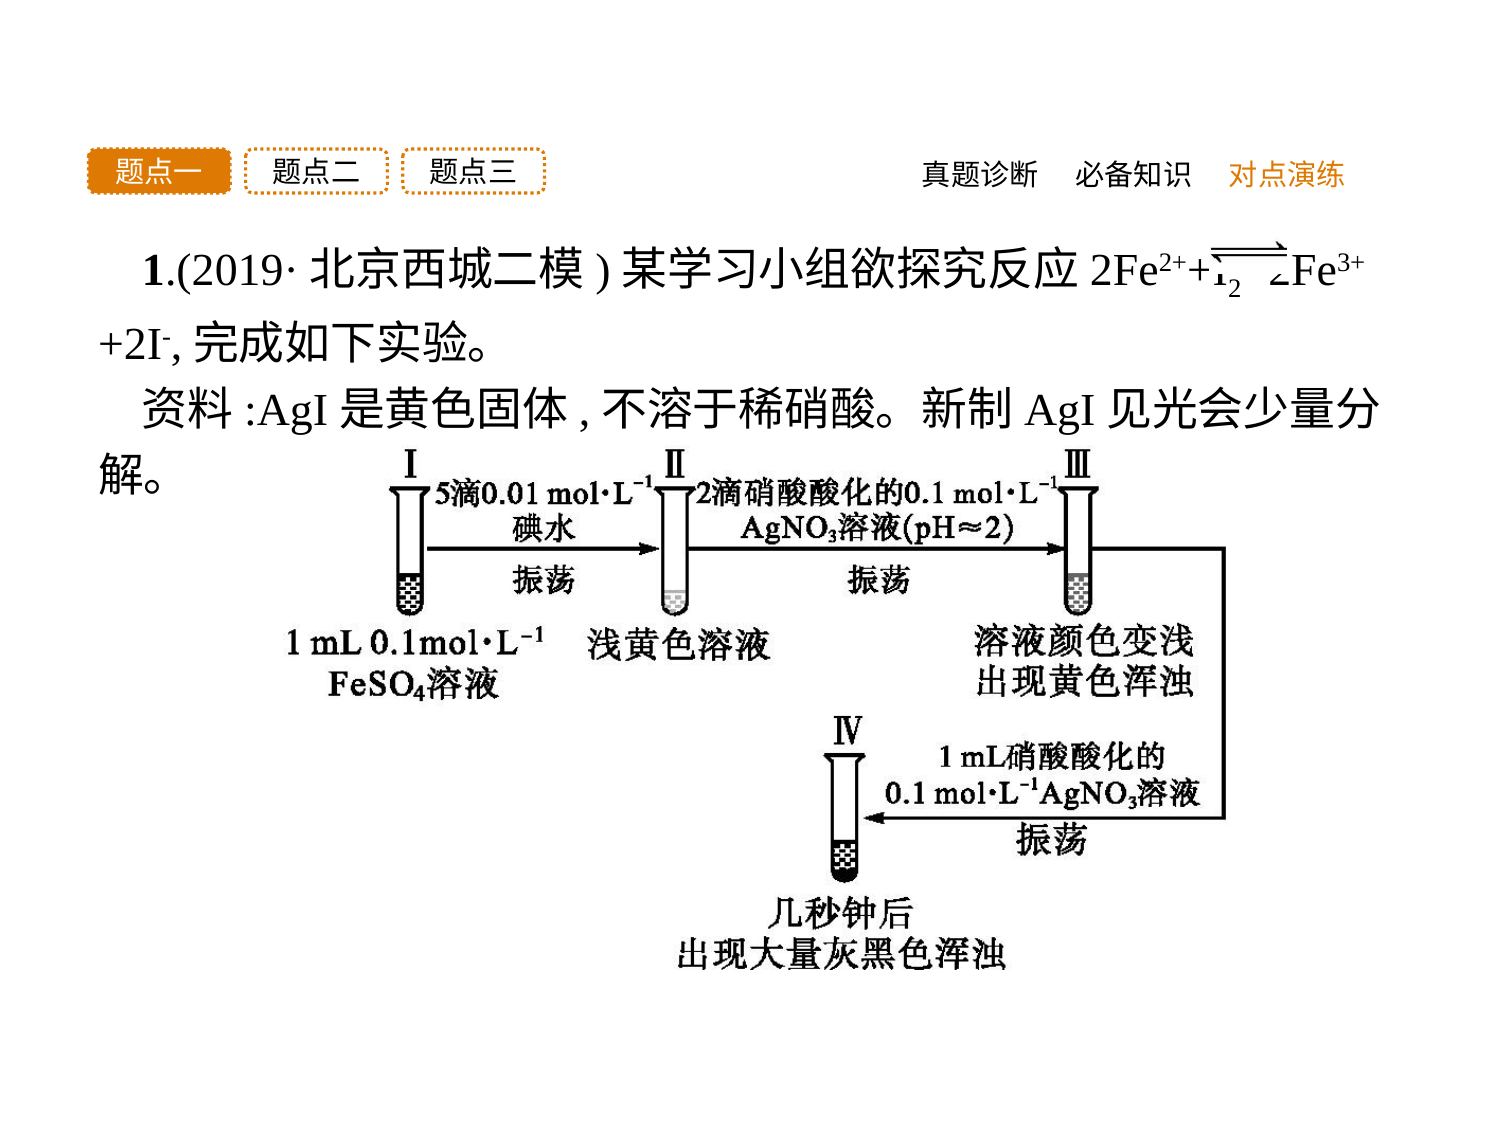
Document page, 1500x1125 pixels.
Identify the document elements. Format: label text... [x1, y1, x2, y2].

text_box 题点三 [400, 146, 547, 196]
text_box 1.(2019·北京西城二模)某学习小组欲探究反应2Fe2++I2 2Fe3++2I-,完成如下实验。 资料:AgI是黄色固体,不溶于稀硝酸。新制AgI见光会少量分解。 [83, 219, 1417, 449]
picture [1208, 229, 1288, 274]
text_box 题点一 [86, 146, 233, 196]
text_box 真题诊断 [903, 148, 1057, 199]
text_box 题点二 [243, 146, 390, 196]
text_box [88, 444, 1423, 971]
text_box 对点演练 [1210, 148, 1365, 199]
text_box 必备知识 [1057, 148, 1210, 199]
